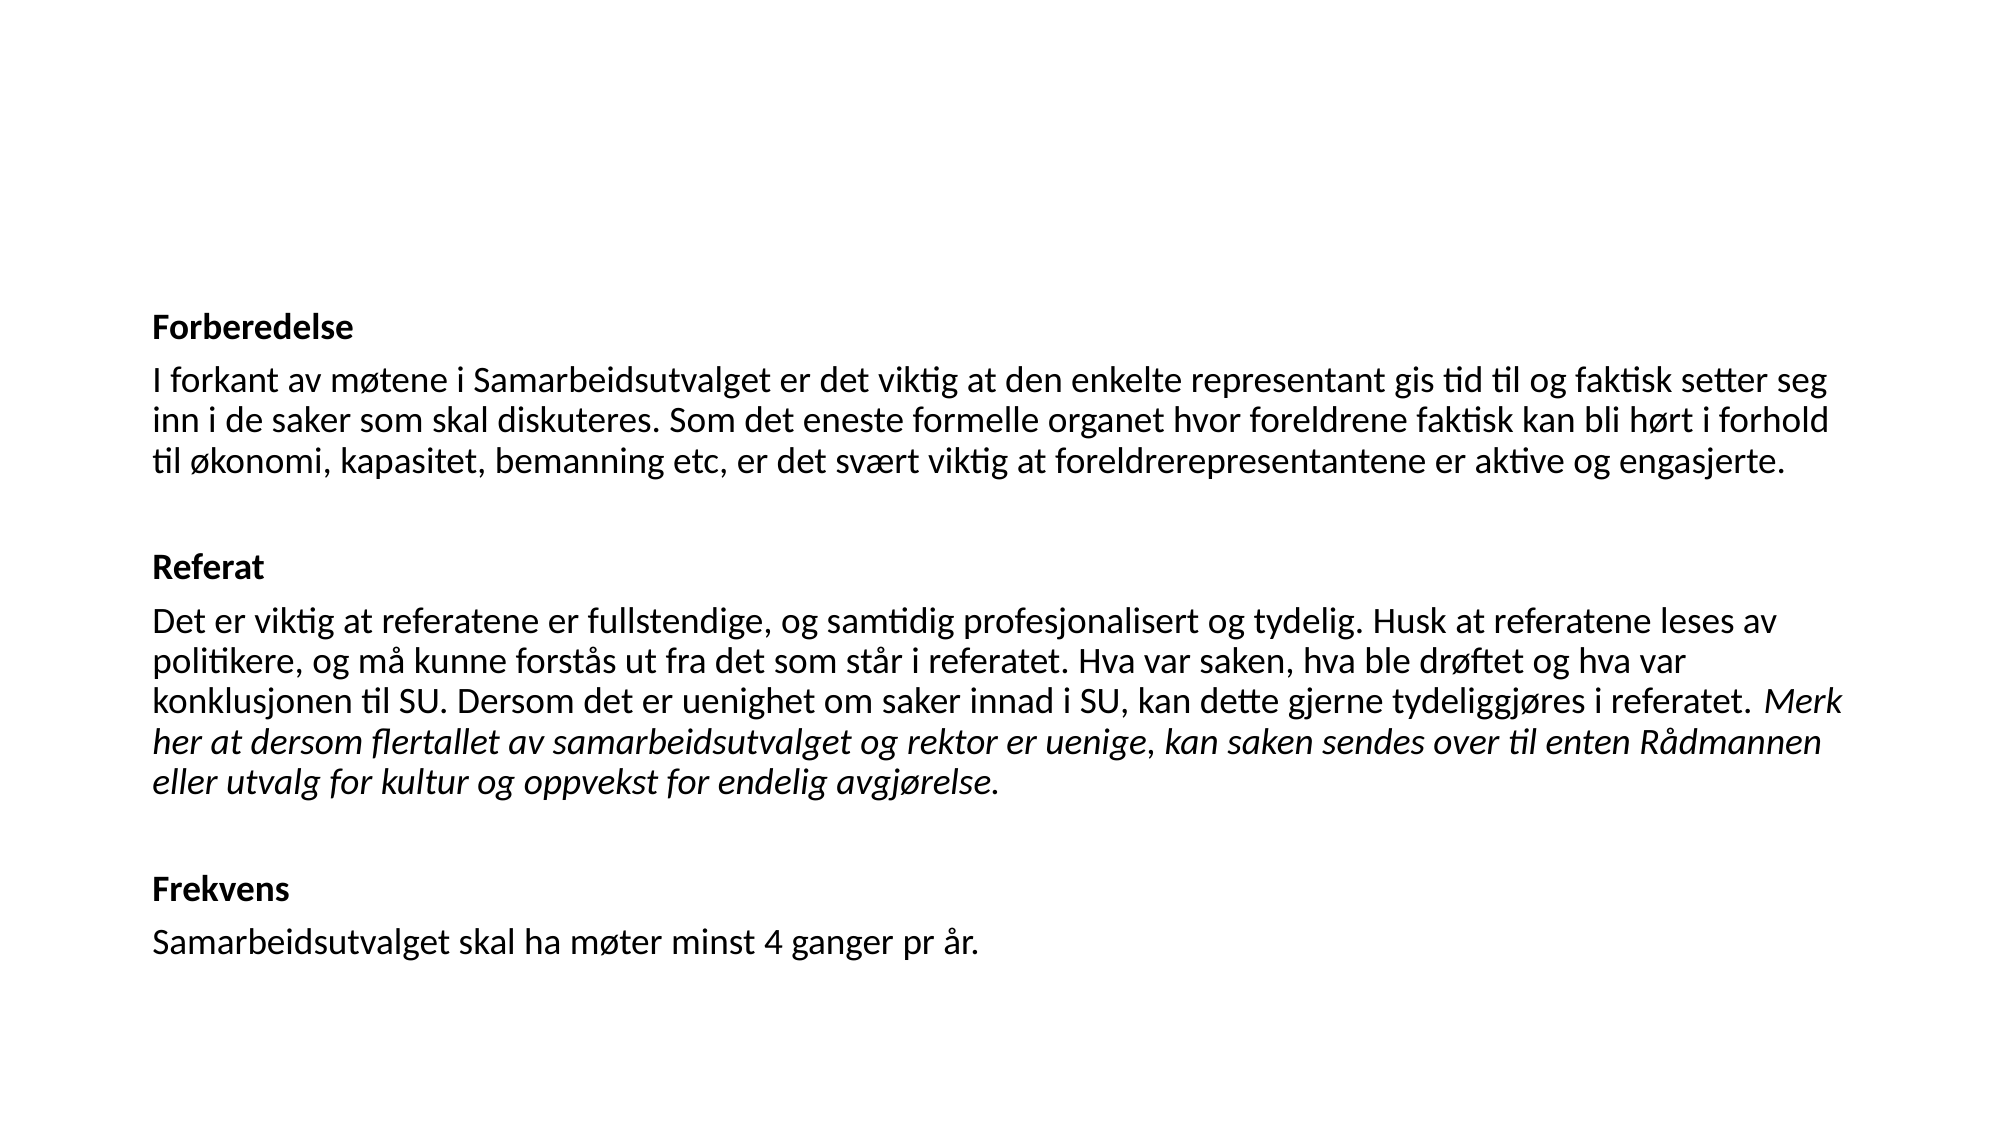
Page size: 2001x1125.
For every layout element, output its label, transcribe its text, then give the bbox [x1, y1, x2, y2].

list Forberedelse I forkant av møtene i Samarbeidsutvalget er det viktig at den enkelte representant gis tid til og faktisk setter seg inn i de saker som skal diskuteres. Som det eneste formelle organet hvor foreldrene faktisk kan bli hørt i forhold til økonomi, kapasitet, bemanning etc, er det svært viktig at foreldrerepresentantene er aktive og engasjerte. Referat Det er viktig at referatene er fullstendige, og samtidig profesjonalisert og tydelig. Husk at referatene leses av politikere, og må kunne forstås ut fra det som står i referatet. Hva var saken, hva ble drøftet og hva var konklusjonen til SU. Dersom det er uenighet om saker innad i SU, kan dette gjerne tydeliggjøres i referatet. Merk her at dersom flertallet av samarbeidsutvalget og rektor er uenige, kan saken sendes over til enten Rådmannen eller utvalg for kultur og oppvekst for endelig avgjørelse. Frekvens Samarbeidsutvalget skal ha møter minst 4 ganger pr år. [137, 299, 1863, 1014]
